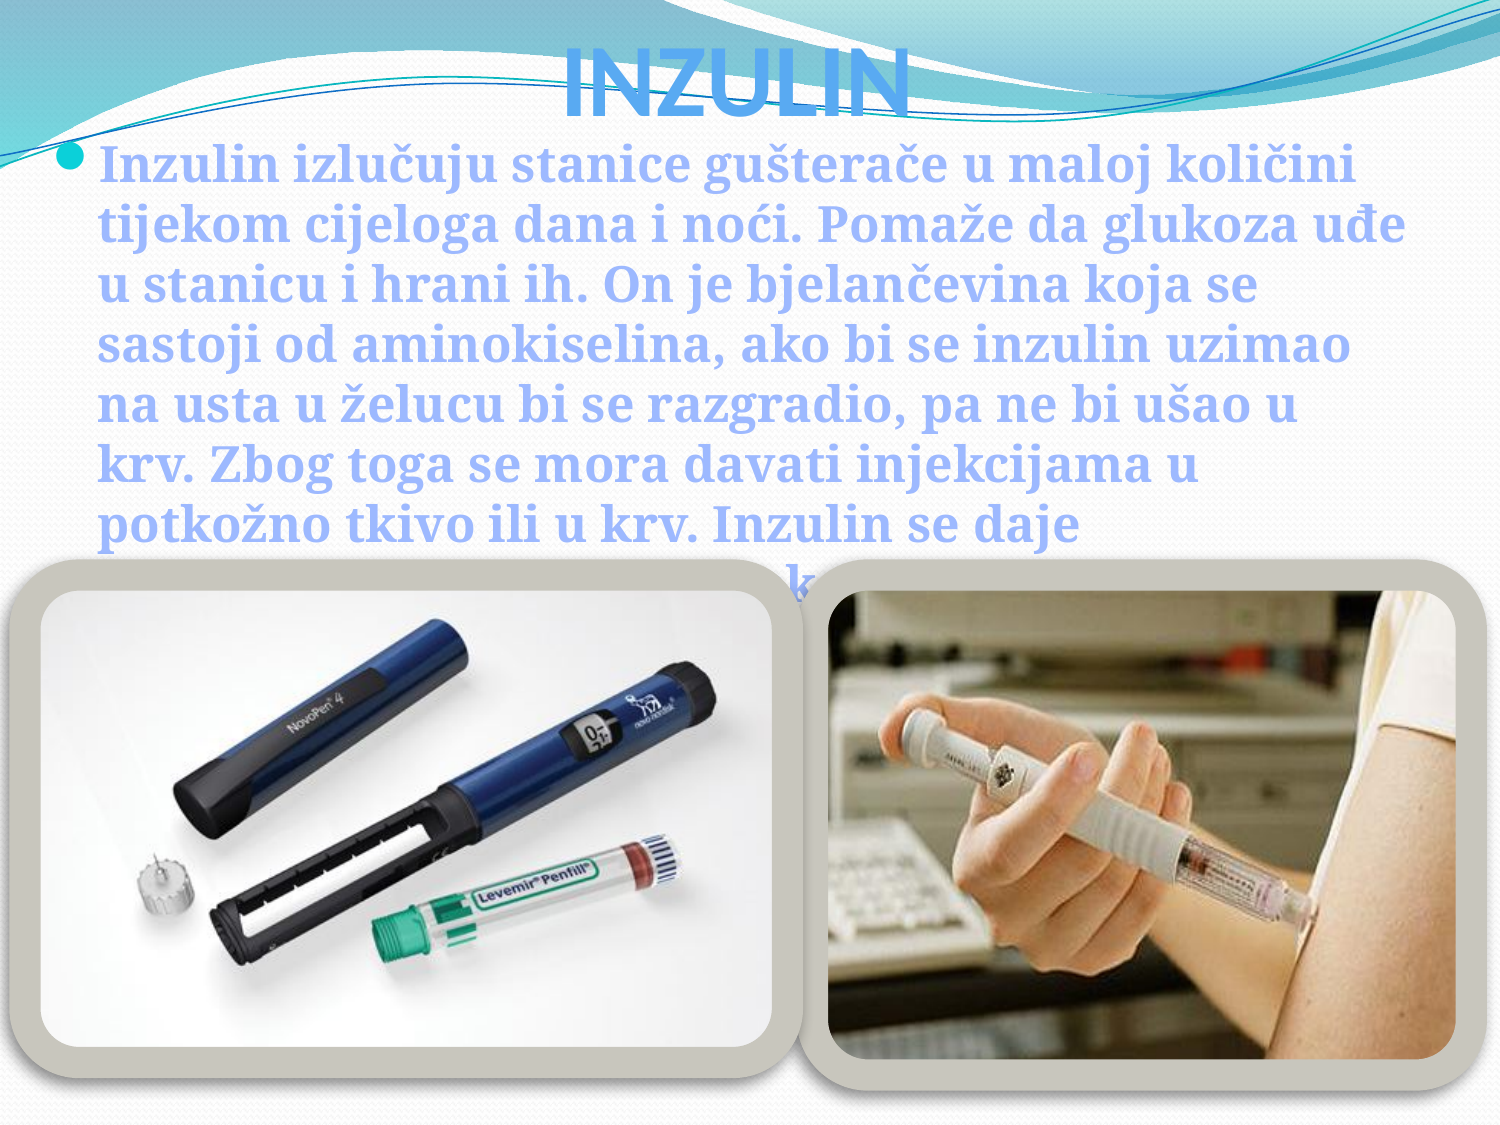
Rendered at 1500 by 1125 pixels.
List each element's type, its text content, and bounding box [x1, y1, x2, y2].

list Inzulin izlučuju stanice gušterače u maloj količini tijekom cijeloga dana i noći. Pomaže da glukoza uđe u stanicu i hrani ih. On je bjelančevina koja se sastoji od aminokiselina, ako bi se inzulin uzimao na usta u želucu bi se razgradio, pa ne bi ušao u krv. Zbog toga se mora davati injekcijama u potkožno tkivo ili u krv. Inzulin se daje štrcaljkama, posebnim injekcijama koji su oblika penkale. [37, 125, 1425, 587]
picture [812, 574, 1472, 1076]
picture [24, 574, 788, 1063]
title INZULIN [62, 0, 1413, 125]
